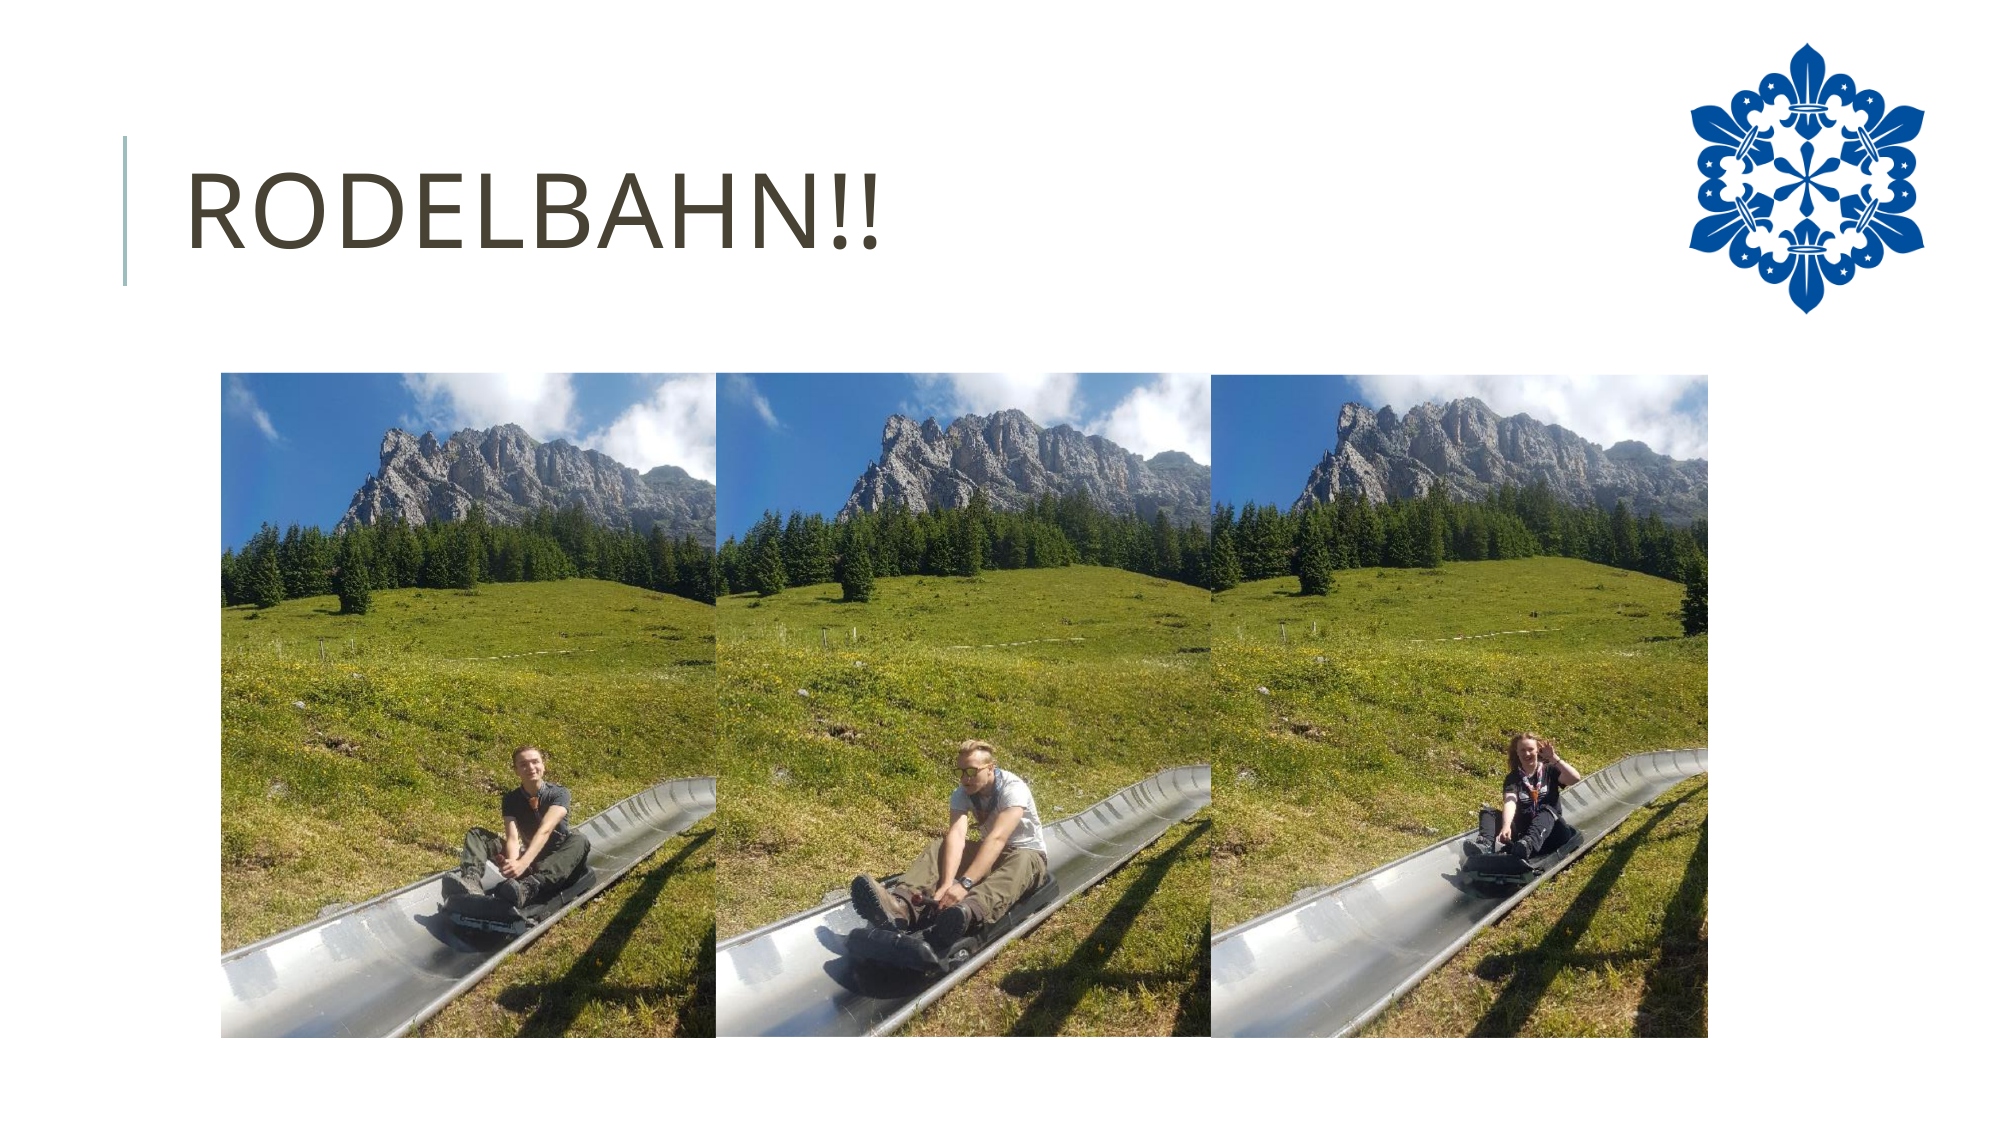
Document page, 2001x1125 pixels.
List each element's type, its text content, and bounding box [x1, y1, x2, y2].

picture [1672, 42, 1941, 315]
picture [134, 373, 1791, 1038]
title RODELBAHN!! [168, 96, 1763, 342]
